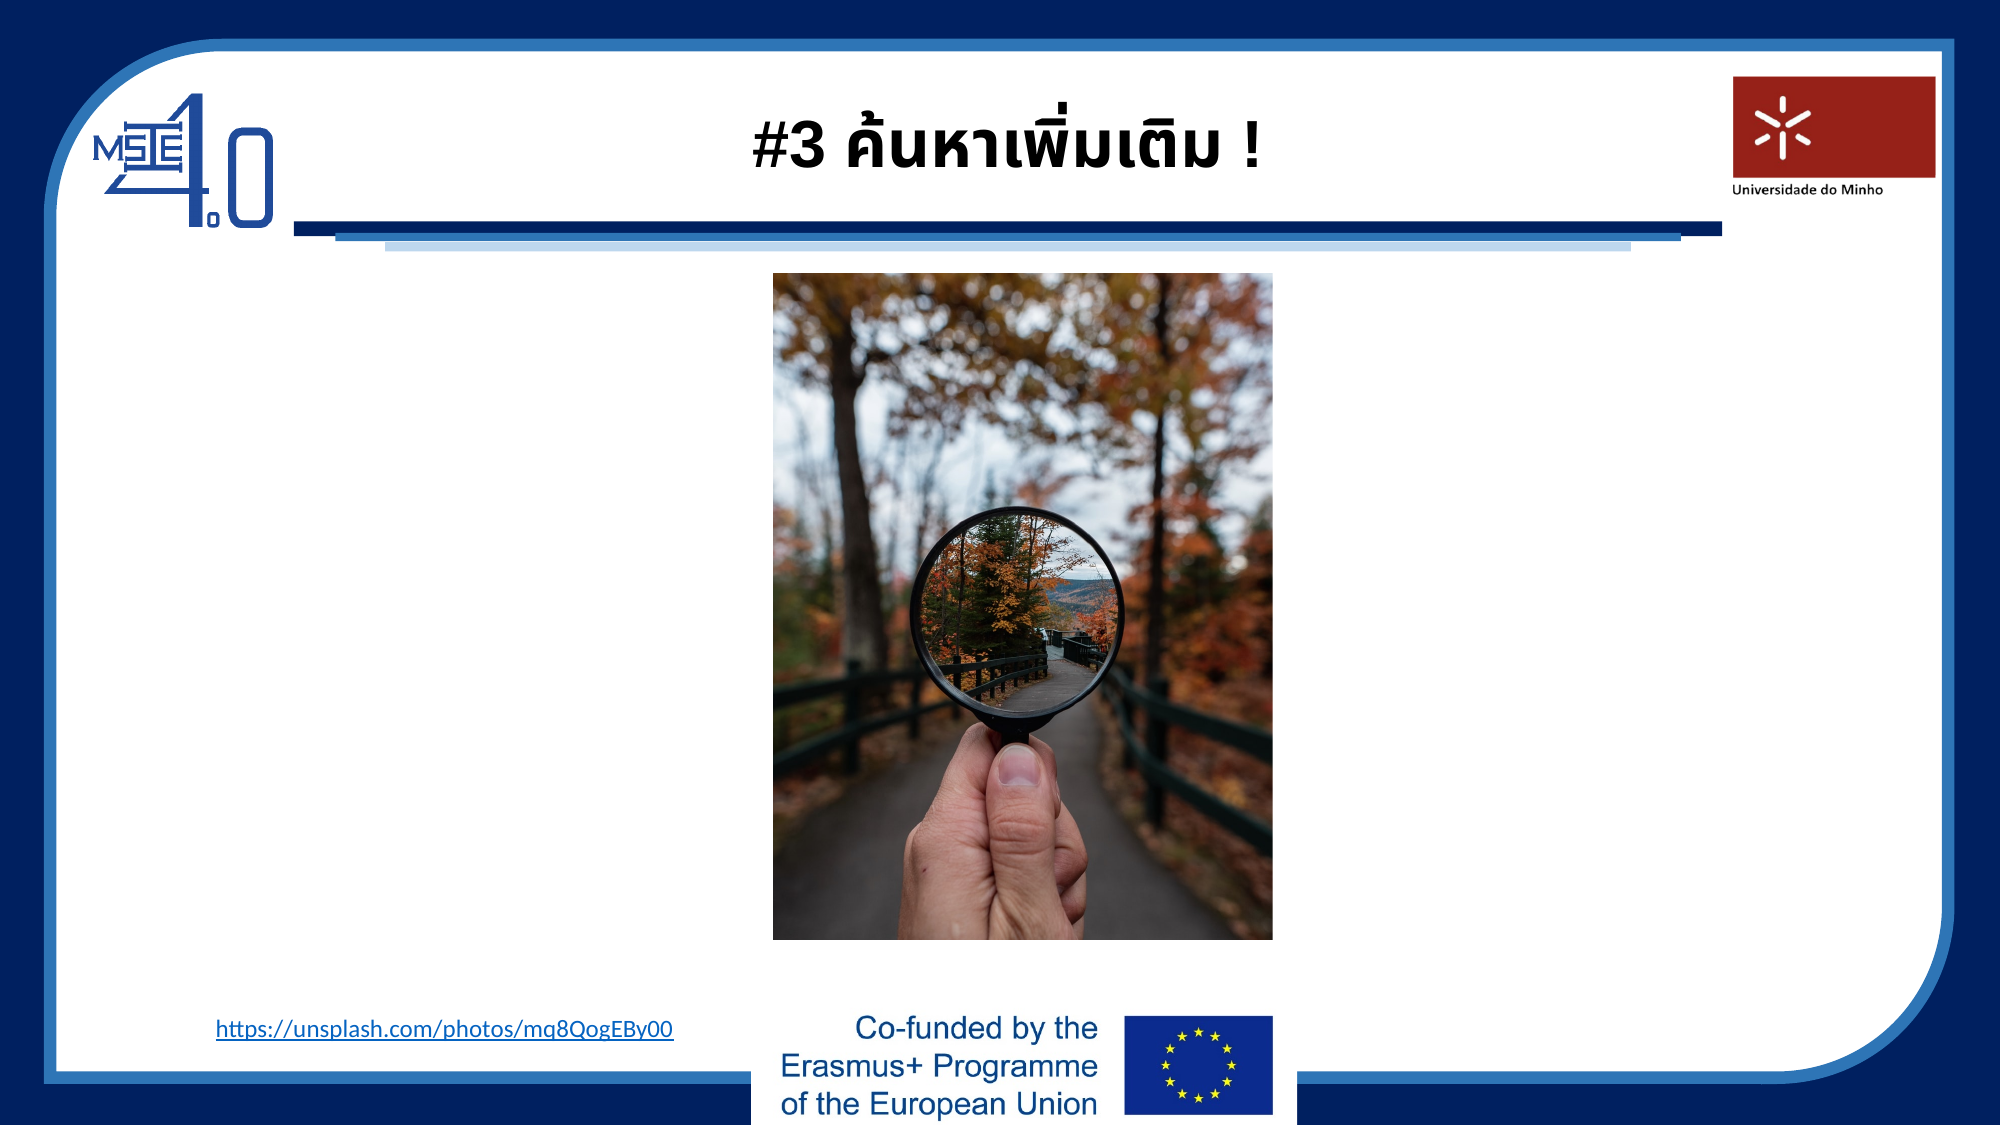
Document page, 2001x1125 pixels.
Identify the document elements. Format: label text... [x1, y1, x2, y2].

picture [751, 1003, 1298, 1125]
title #3 ค้นหาเพิ่มเติม ! [294, 73, 1723, 220]
picture [769, 273, 1273, 940]
text_box https://unsplash.com/photos/mq8QogEBy00 [200, 1005, 689, 1050]
picture [1699, 70, 1968, 224]
